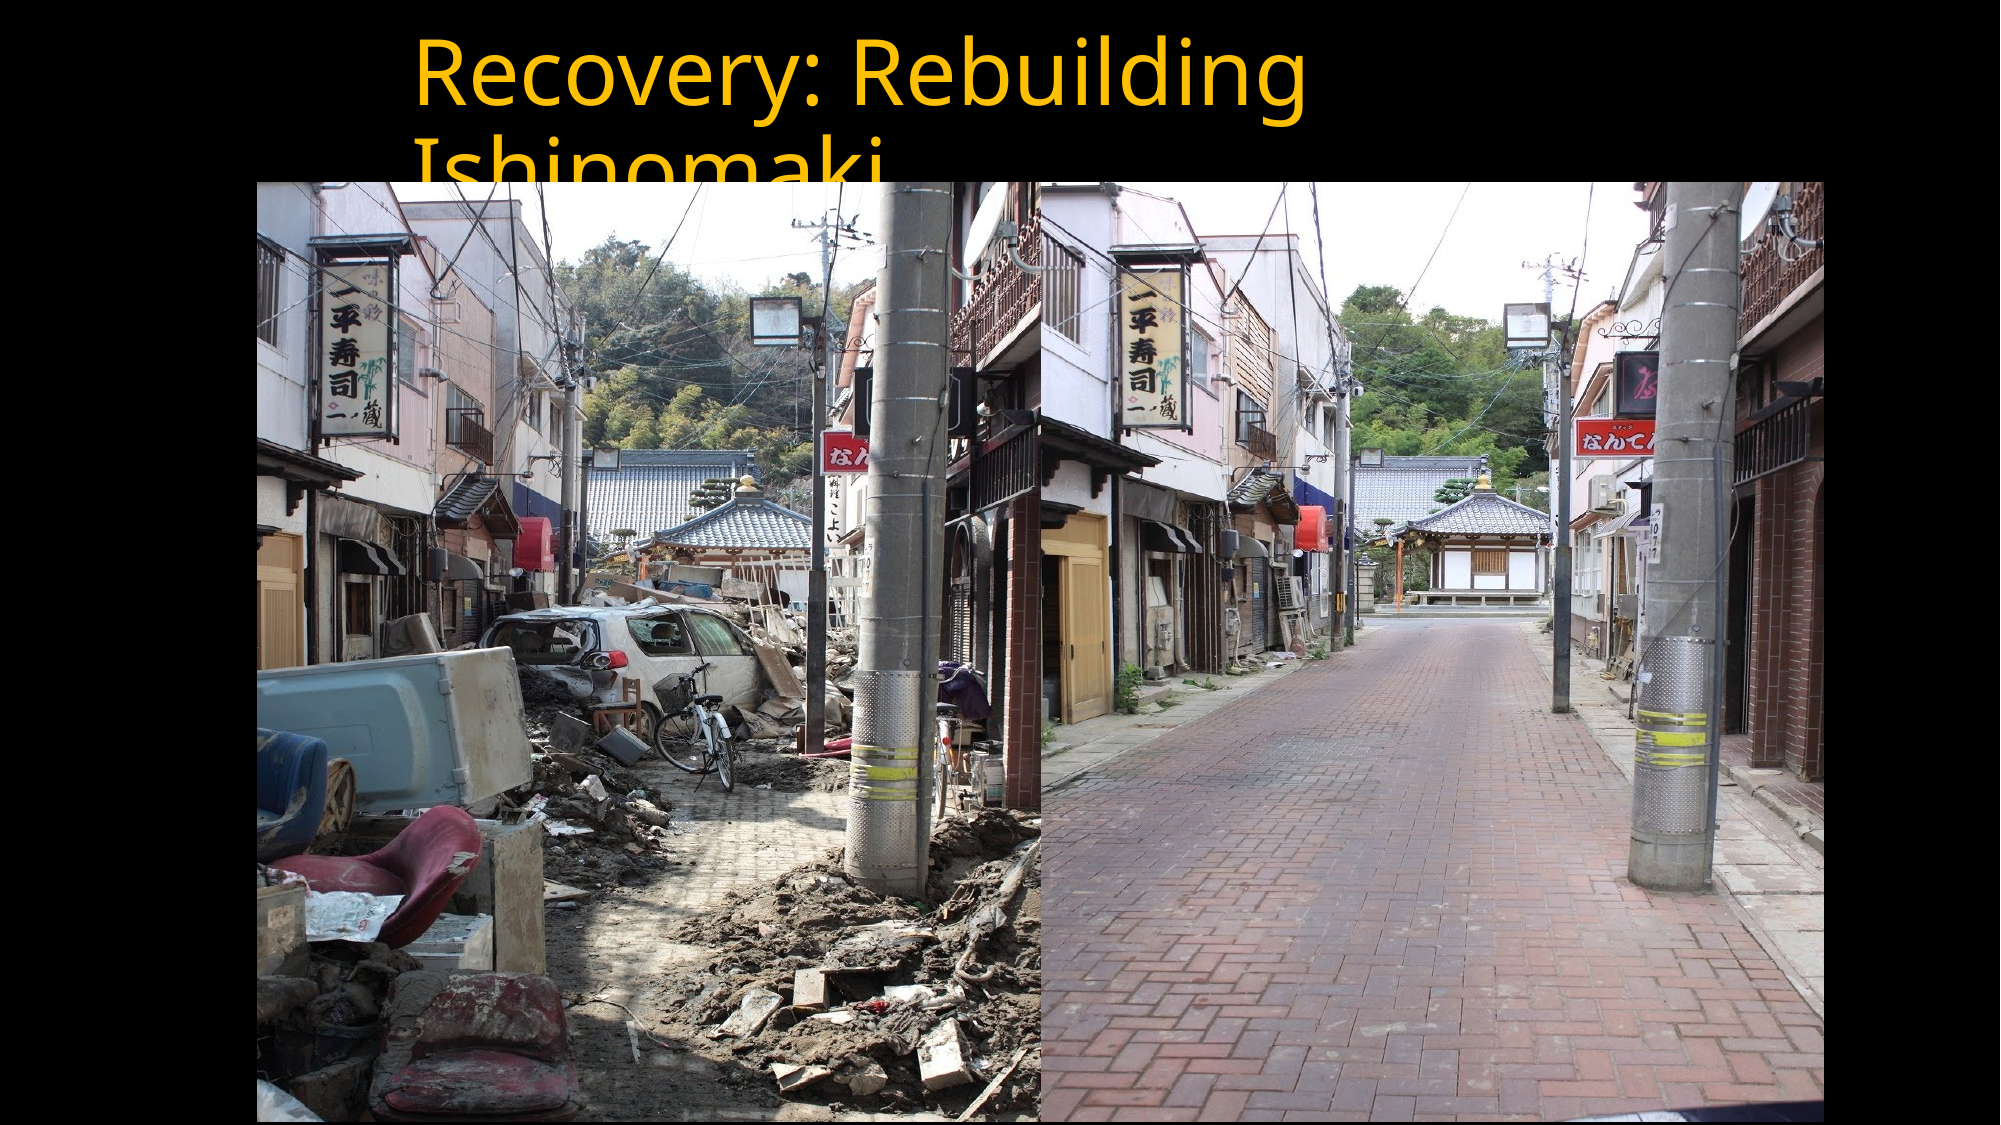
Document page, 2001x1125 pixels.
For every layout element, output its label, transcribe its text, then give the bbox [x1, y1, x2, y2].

title Recovery: Rebuilding Ishinomaki [396, 54, 1685, 182]
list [257, 182, 1824, 1122]
